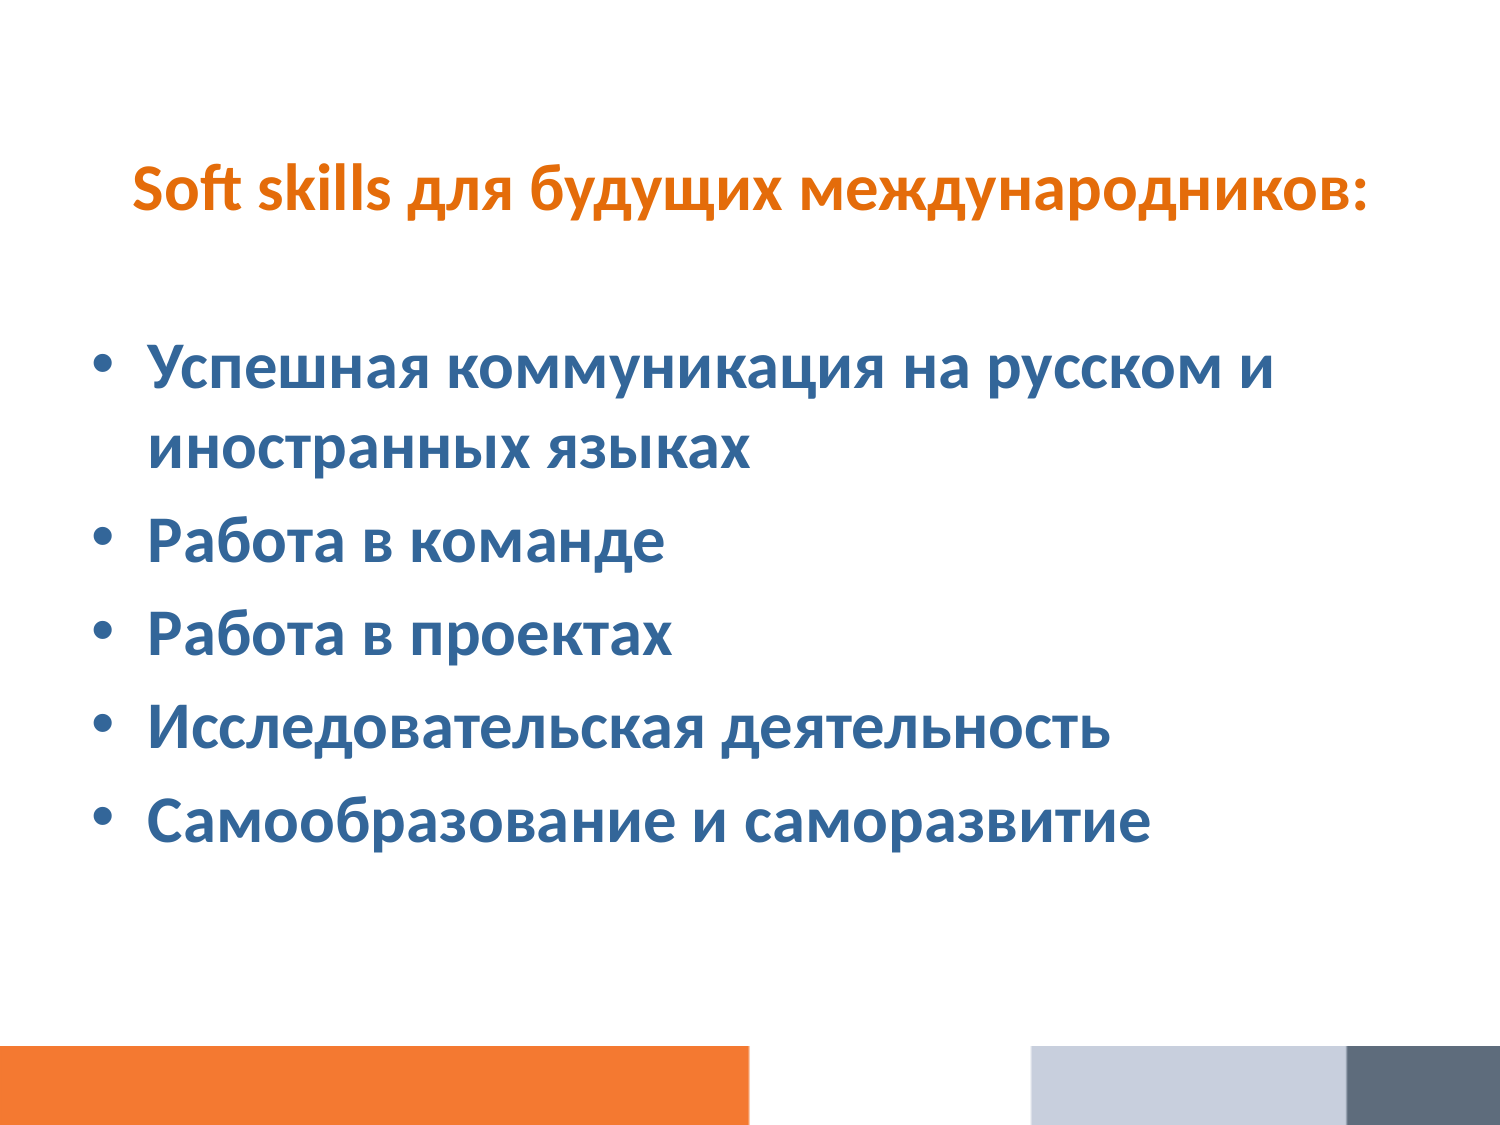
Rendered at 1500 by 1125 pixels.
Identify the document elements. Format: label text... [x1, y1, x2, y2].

title Soft skills для будущих международников: [76, 90, 1427, 278]
list Успешная коммуникация на русском и иностранных языках Работа в команде Работа в проектах Исследовательская деятельность Самообразование и саморазвитие [76, 314, 1427, 1045]
picture [0, 1046, 1500, 1125]
